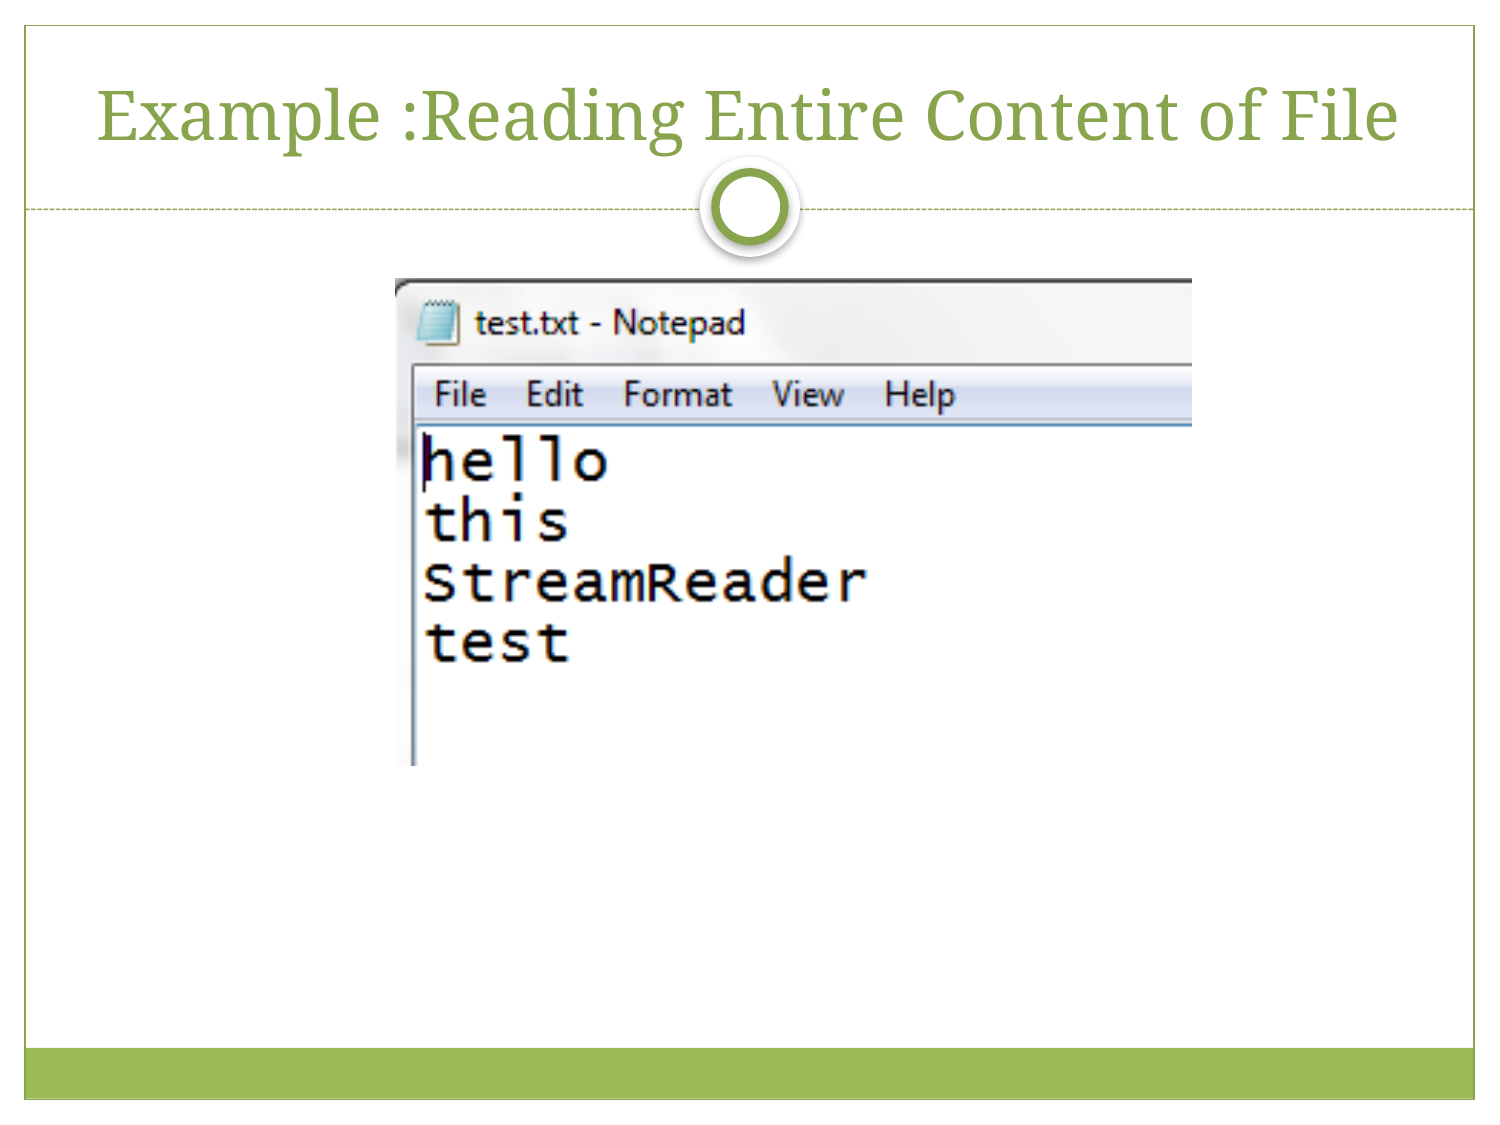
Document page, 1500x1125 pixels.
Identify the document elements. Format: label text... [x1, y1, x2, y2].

title Example :Reading Entire Content of File [49, 37, 1450, 162]
picture [395, 278, 1192, 766]
